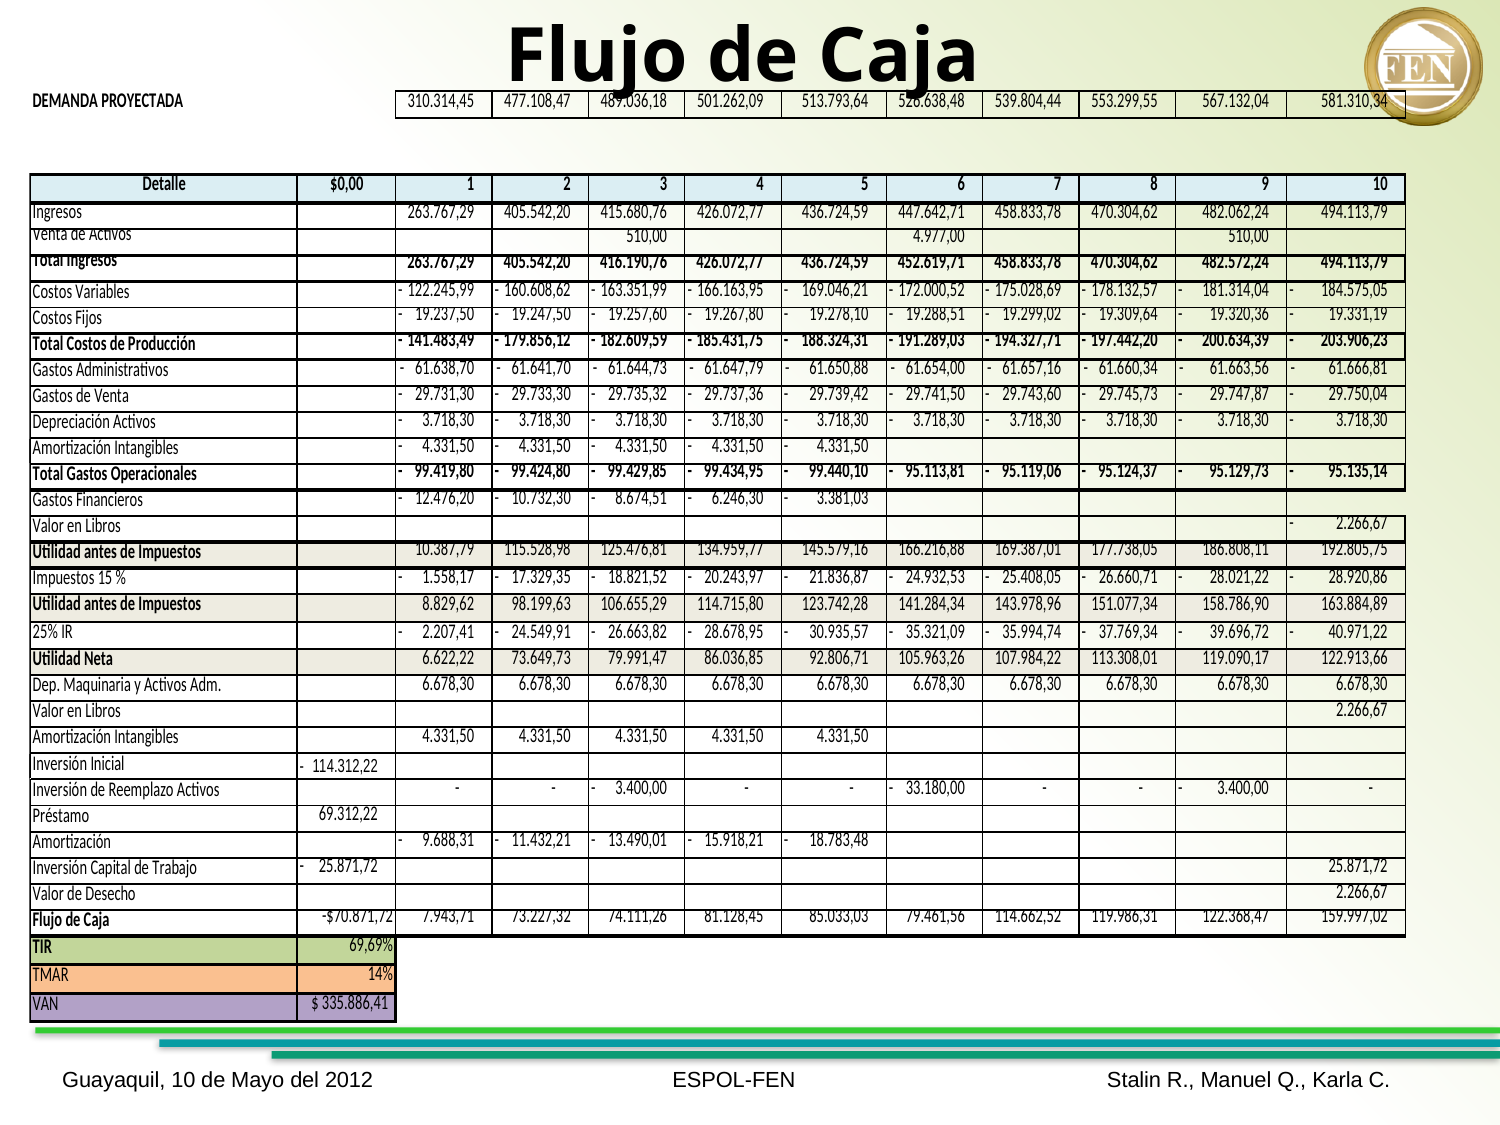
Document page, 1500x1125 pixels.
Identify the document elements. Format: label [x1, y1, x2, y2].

text_box [35, 7, 1500, 1101]
picture [29, 89, 1407, 1024]
